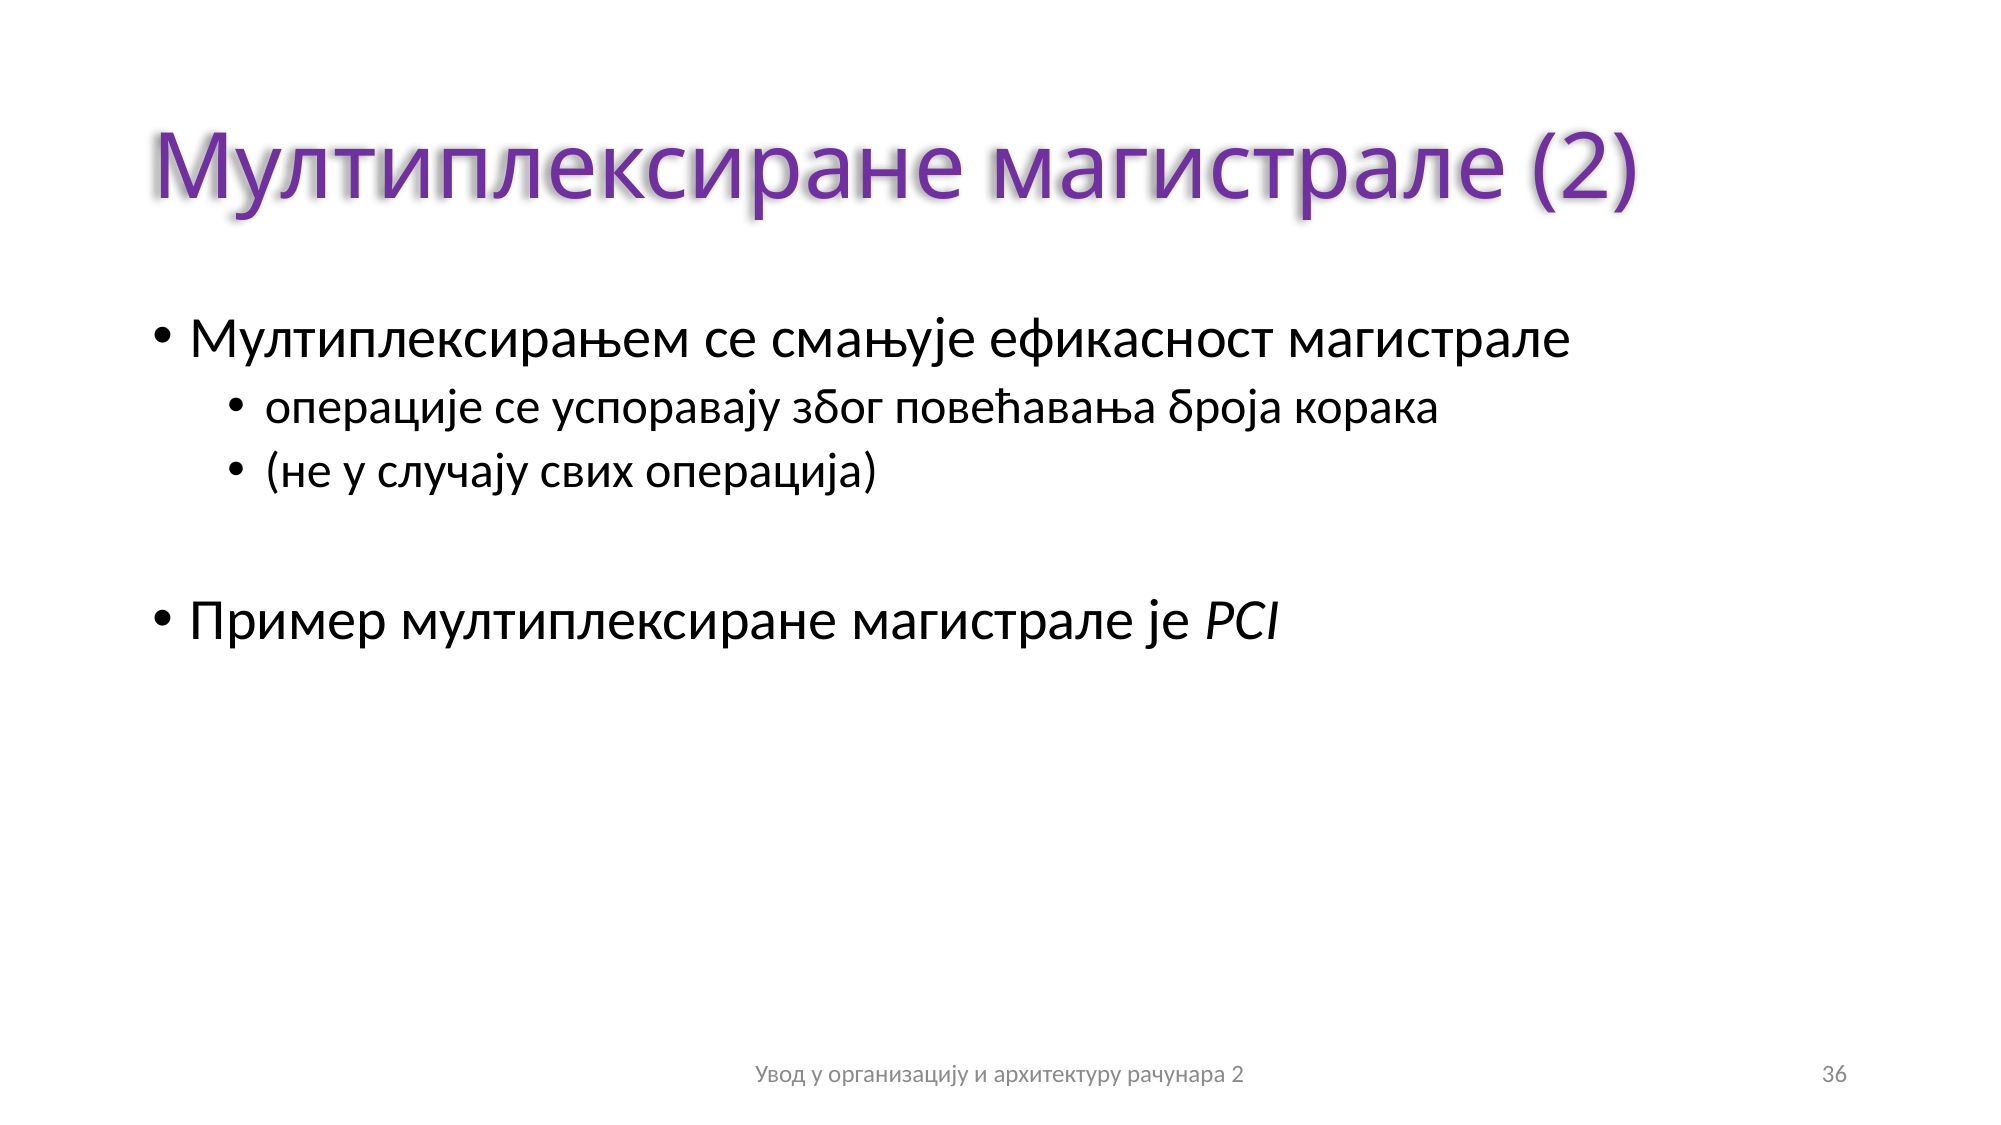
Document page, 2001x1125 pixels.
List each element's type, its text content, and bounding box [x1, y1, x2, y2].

footer Увод у организацију и архитектуру рачунара 2 [662, 1042, 1338, 1103]
title Мултиплексиране магистрале (2) [137, 59, 1863, 278]
slide_number 36 [1412, 1042, 1863, 1103]
list Мултиплексирањем се смањује ефикасност магистрале операције се успоравају због повећавања броја корака (не у случају свих операција) Пример мултиплексиране магистрале је PCI [137, 299, 1863, 1014]
